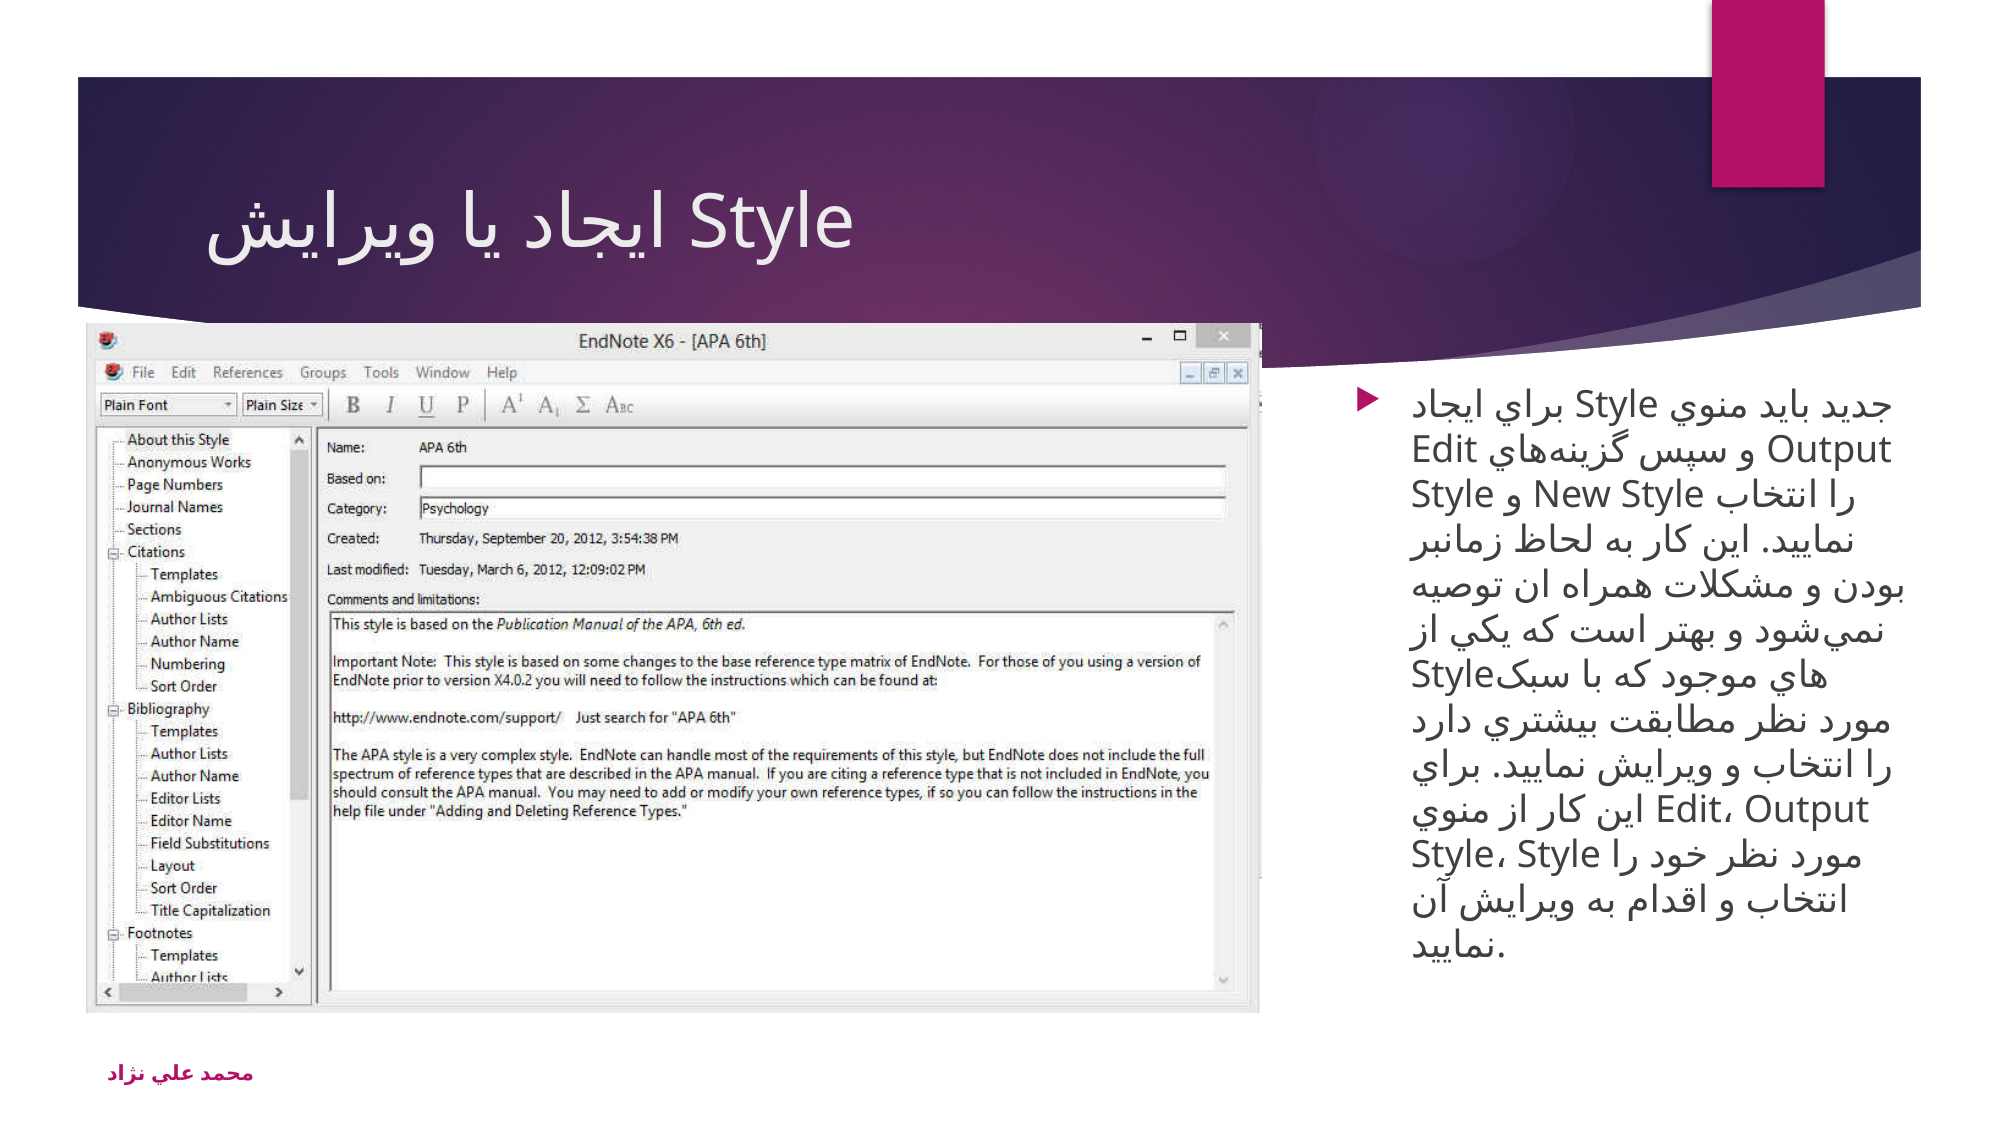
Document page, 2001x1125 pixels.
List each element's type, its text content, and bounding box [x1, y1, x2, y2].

list براي ايجاد Style جديد بايد منوي Edit و سپس گزينه‌هاي Output Style و New Style را انتخاب نماييد. اين کار به لحاظ زمانبر بودن و مشکلات همراه ان توصيه نمي‌شود و بهتر است که يکي از Styleهاي موجود که با سبک مورد نظر مطابقت بيشتري دارد را انتخاب و ويرايش نماييد. براي اين کار از منوي Edit، Output Style، Style مورد نظر خود را انتخاب و اقدام به ویرایش آن نماييد. [1339, 372, 1923, 988]
footer محمد علي نژاد [92, 1048, 726, 1099]
picture [86, 323, 1262, 1013]
title ايجاد يا ويرايش Style [189, 159, 1627, 276]
